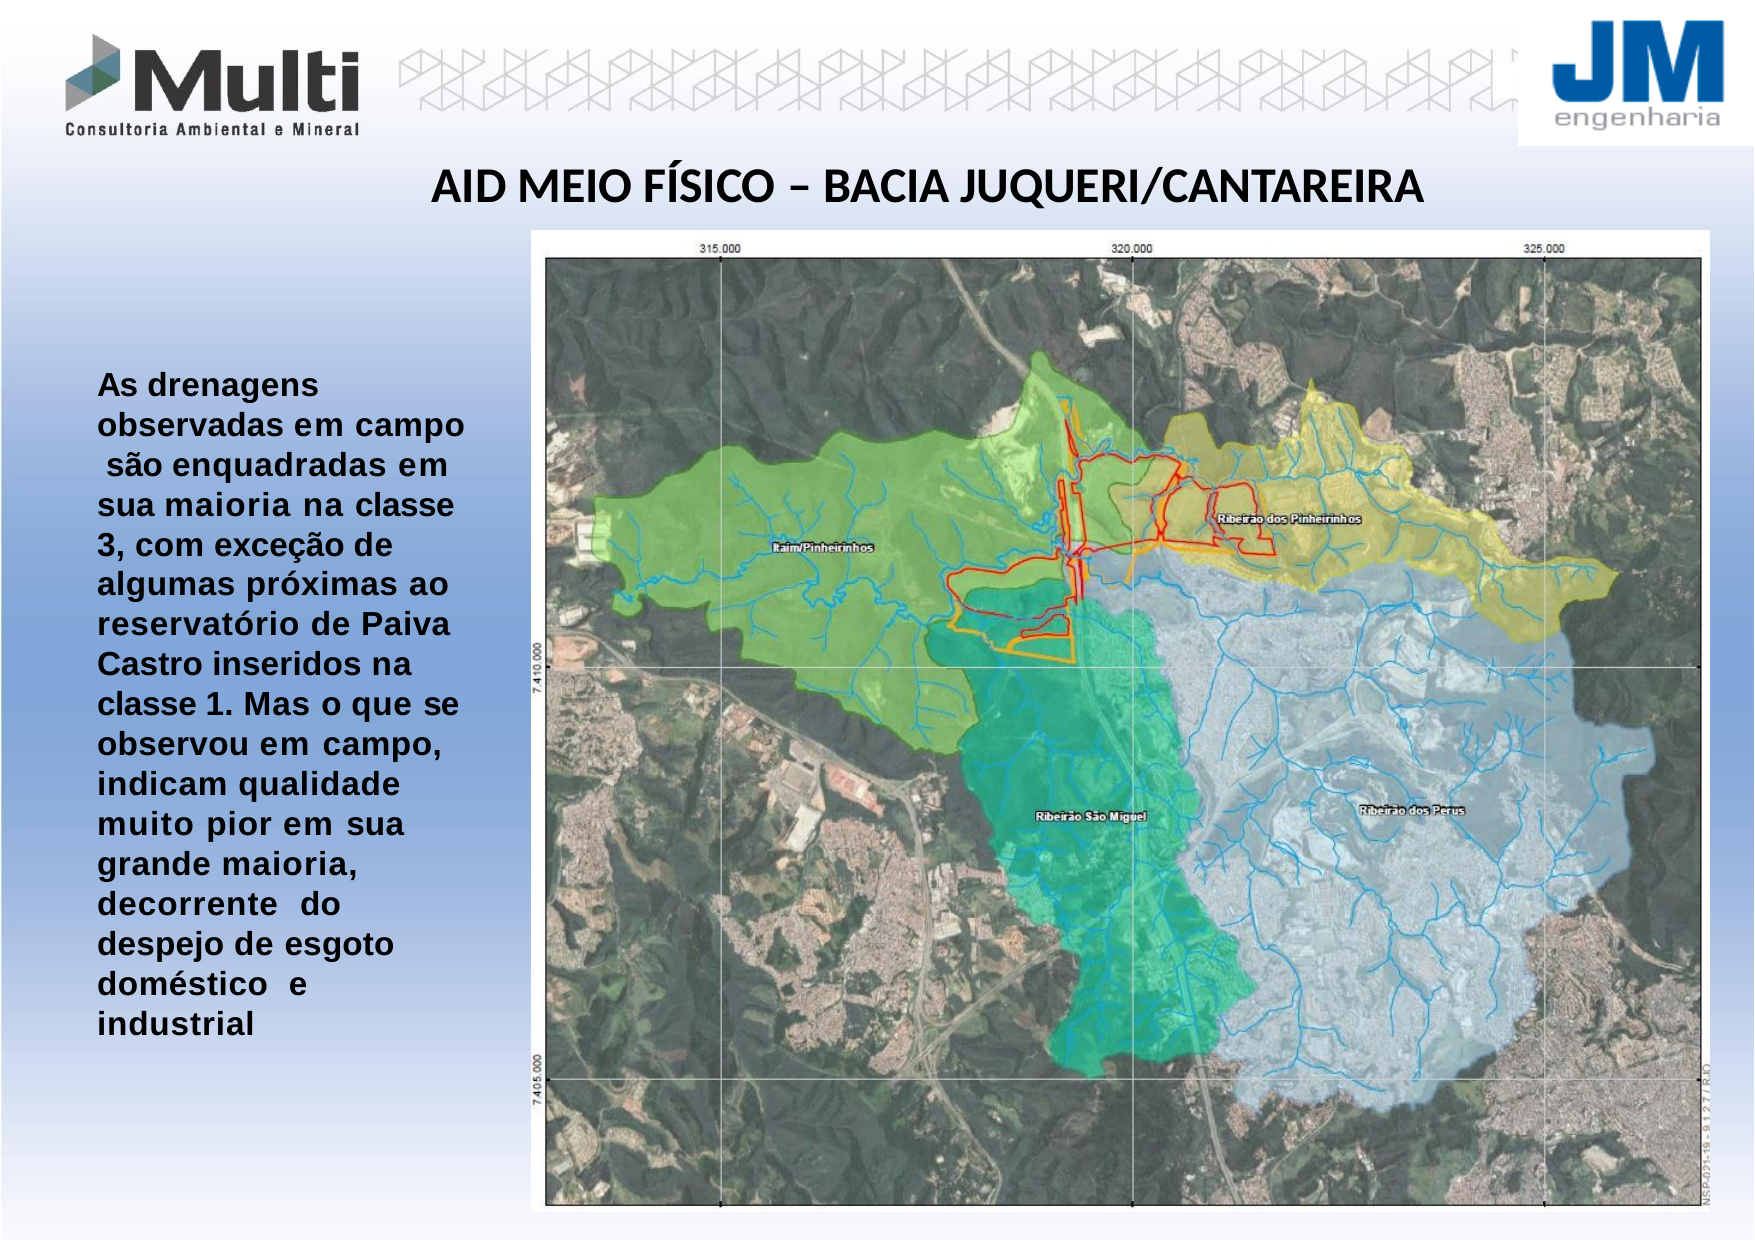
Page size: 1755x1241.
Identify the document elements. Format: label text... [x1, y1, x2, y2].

title AID MEIO FÍSICO – BACIA JUQUERI/CANTAREIRA [429, 150, 1435, 360]
text_box As drenagens observadas em campo são enquadradas em sua maioria na classe 3, com exceção de algumas próximas ao reservatório de Paiva Castro inseridos na classe 1. Mas o que se observou em campo, indicam qualidade muito pior em sua grande maioria, decorrente do despejo de esgoto doméstico e industrial [94, 360, 471, 1042]
picture [0, 0, 1755, 1240]
